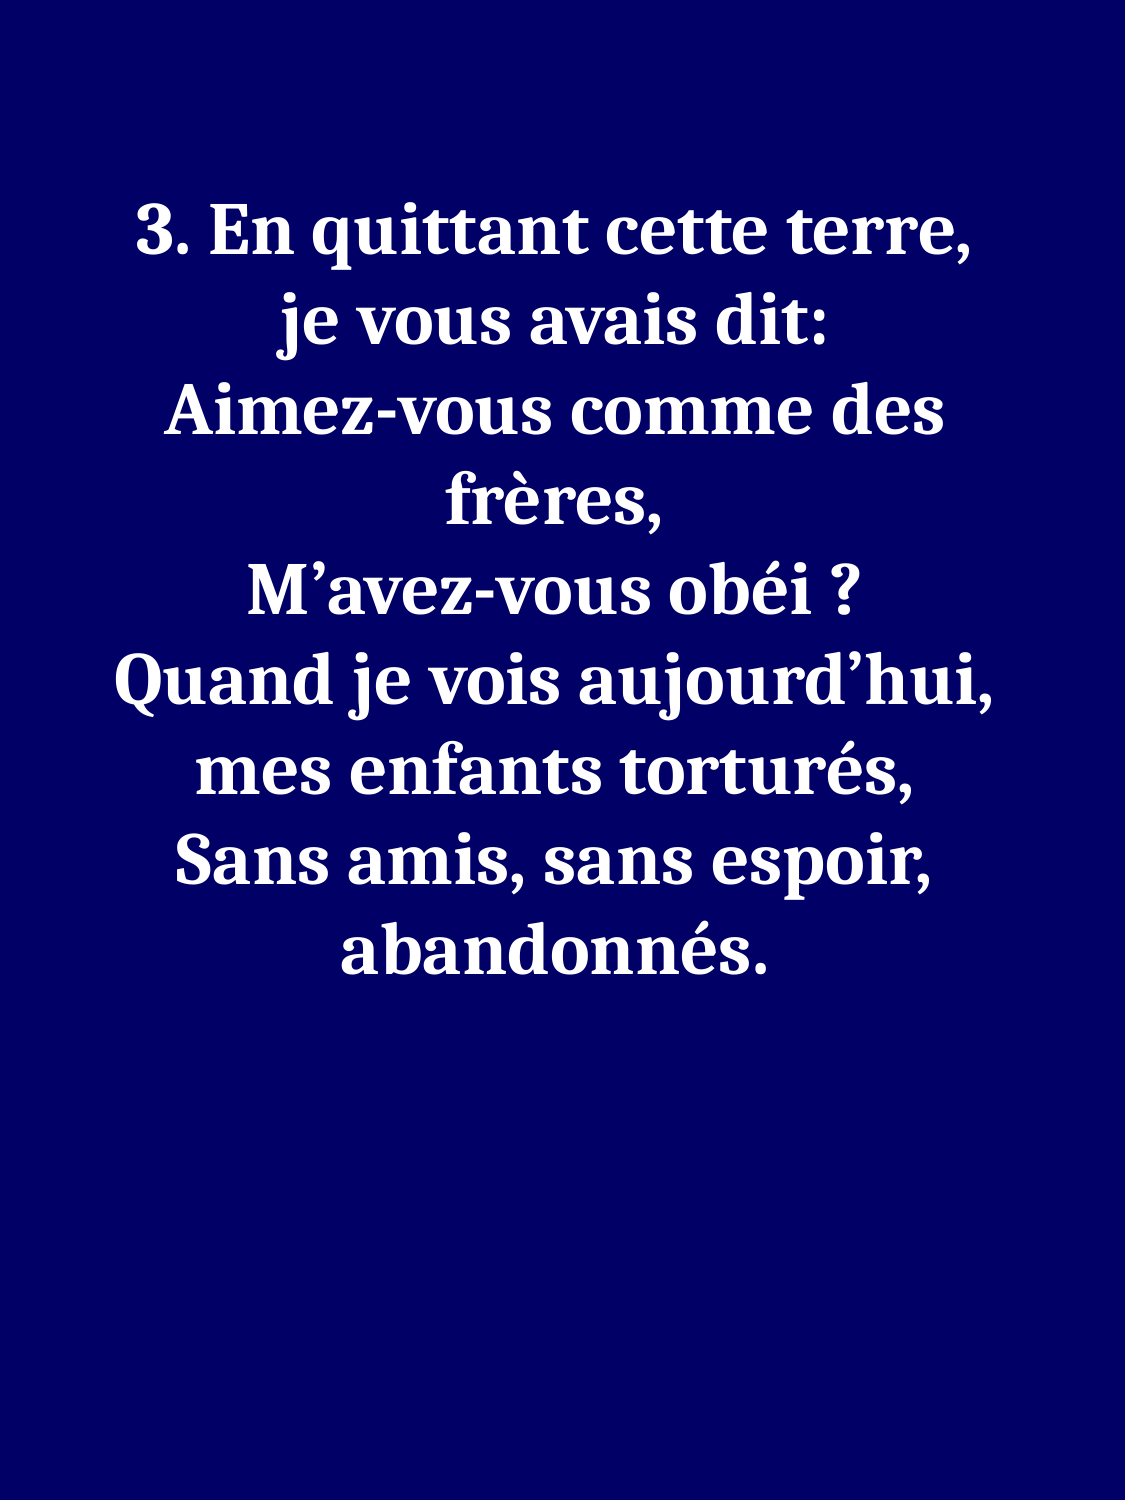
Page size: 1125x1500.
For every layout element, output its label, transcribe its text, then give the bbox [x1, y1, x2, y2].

text_box 3. En quittant cette terre, je vous avais dit: Aimez-vous comme des frères, M’avez-vous obéi ? Quand je vois aujourd’hui, mes enfants torturés, Sans amis, sans espoir, abandonnés. [59, 172, 1052, 998]
